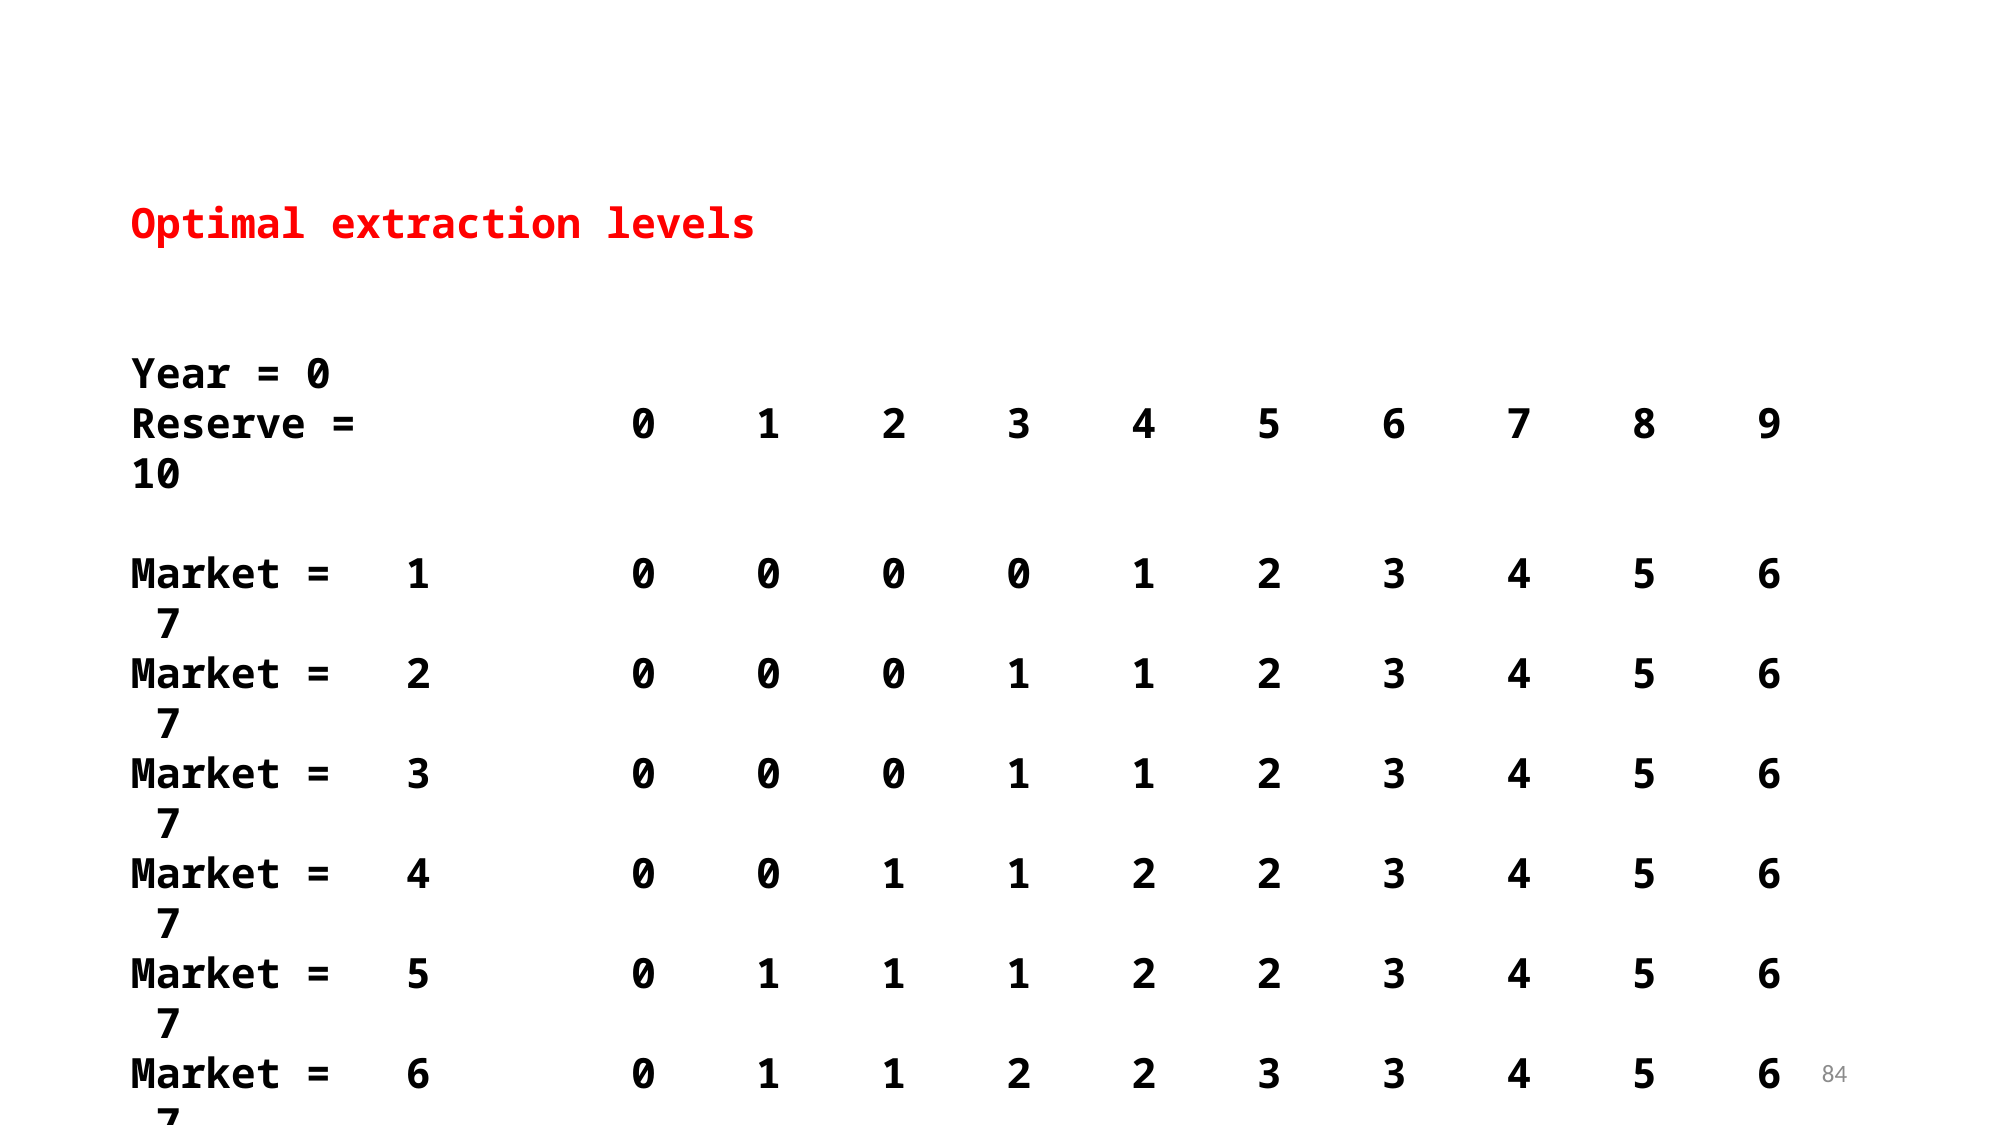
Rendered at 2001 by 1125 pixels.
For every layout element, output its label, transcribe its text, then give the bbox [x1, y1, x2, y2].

text_box Optimal extraction levels Year = 0 Reserve = 0 1 2 3 4 5 6 7 8 9 10 Market = 1 0 0 0 0 1 2 3 4 5 6 7 Market = 2 0 0 0 1 1 2 3 4 5 6 7 Market = 3 0 0 0 1 1 2 3 4 5 6 7 Market = 4 0 0 1 1 2 2 3 4 5 6 7 Market = 5 0 1 1 1 2 2 3 4 5 6 7 Market = 6 0 1 1 2 2 3 3 4 5 6 7 Market = 7 0 1 2 2 2 3 3 4 5 6 7 Market = 8 0 1 2 2 3 3 4 4 5 6 7 Market = 9 0 1 2 3 3 3 4 4 5 6 7 [115, 189, 1857, 1125]
slide_number 84 [1412, 1042, 1863, 1103]
